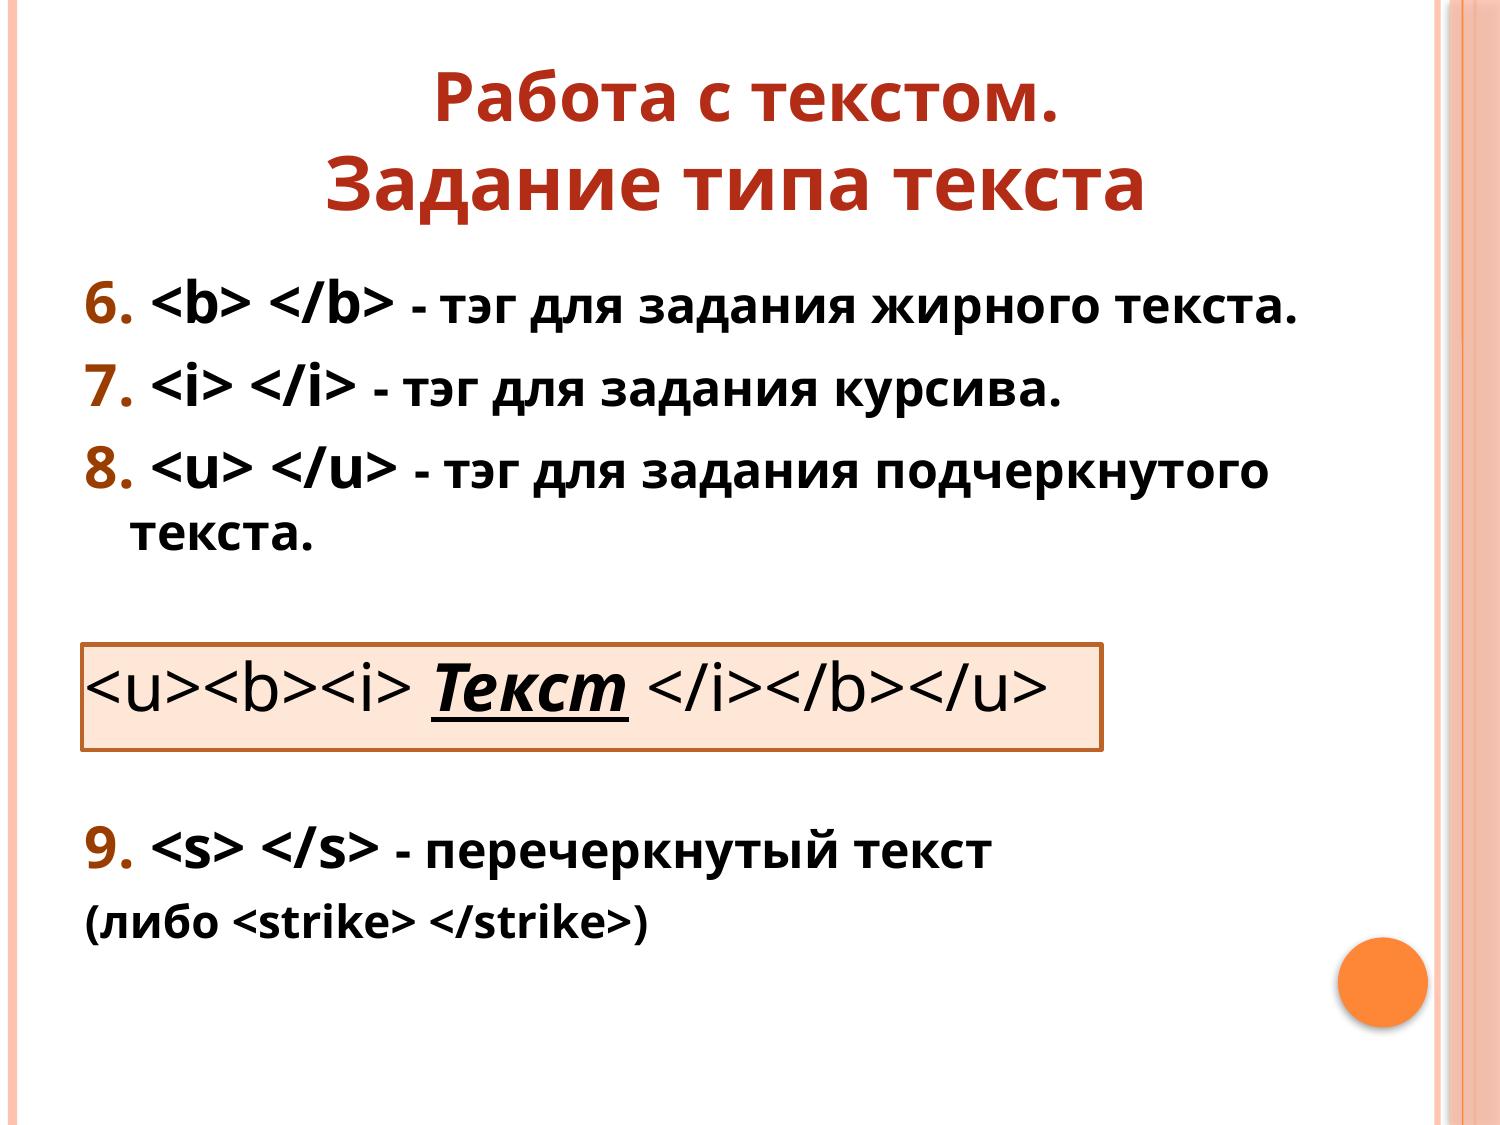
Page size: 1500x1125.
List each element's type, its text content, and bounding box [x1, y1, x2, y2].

title Работа с текстом. Задание типа текста [75, 45, 1418, 233]
list 6. <b> </b> - тэг для задания жирного текста. 7. <i> </i> - тэг для задания курсива. 8. <u> </u> - тэг для задания подчеркнутого текста. <u><b><i> Текст </i></b></u> 9. <s> </s> - перечеркнутый текст (либо <strike> </strike>) [70, 257, 1390, 1058]
